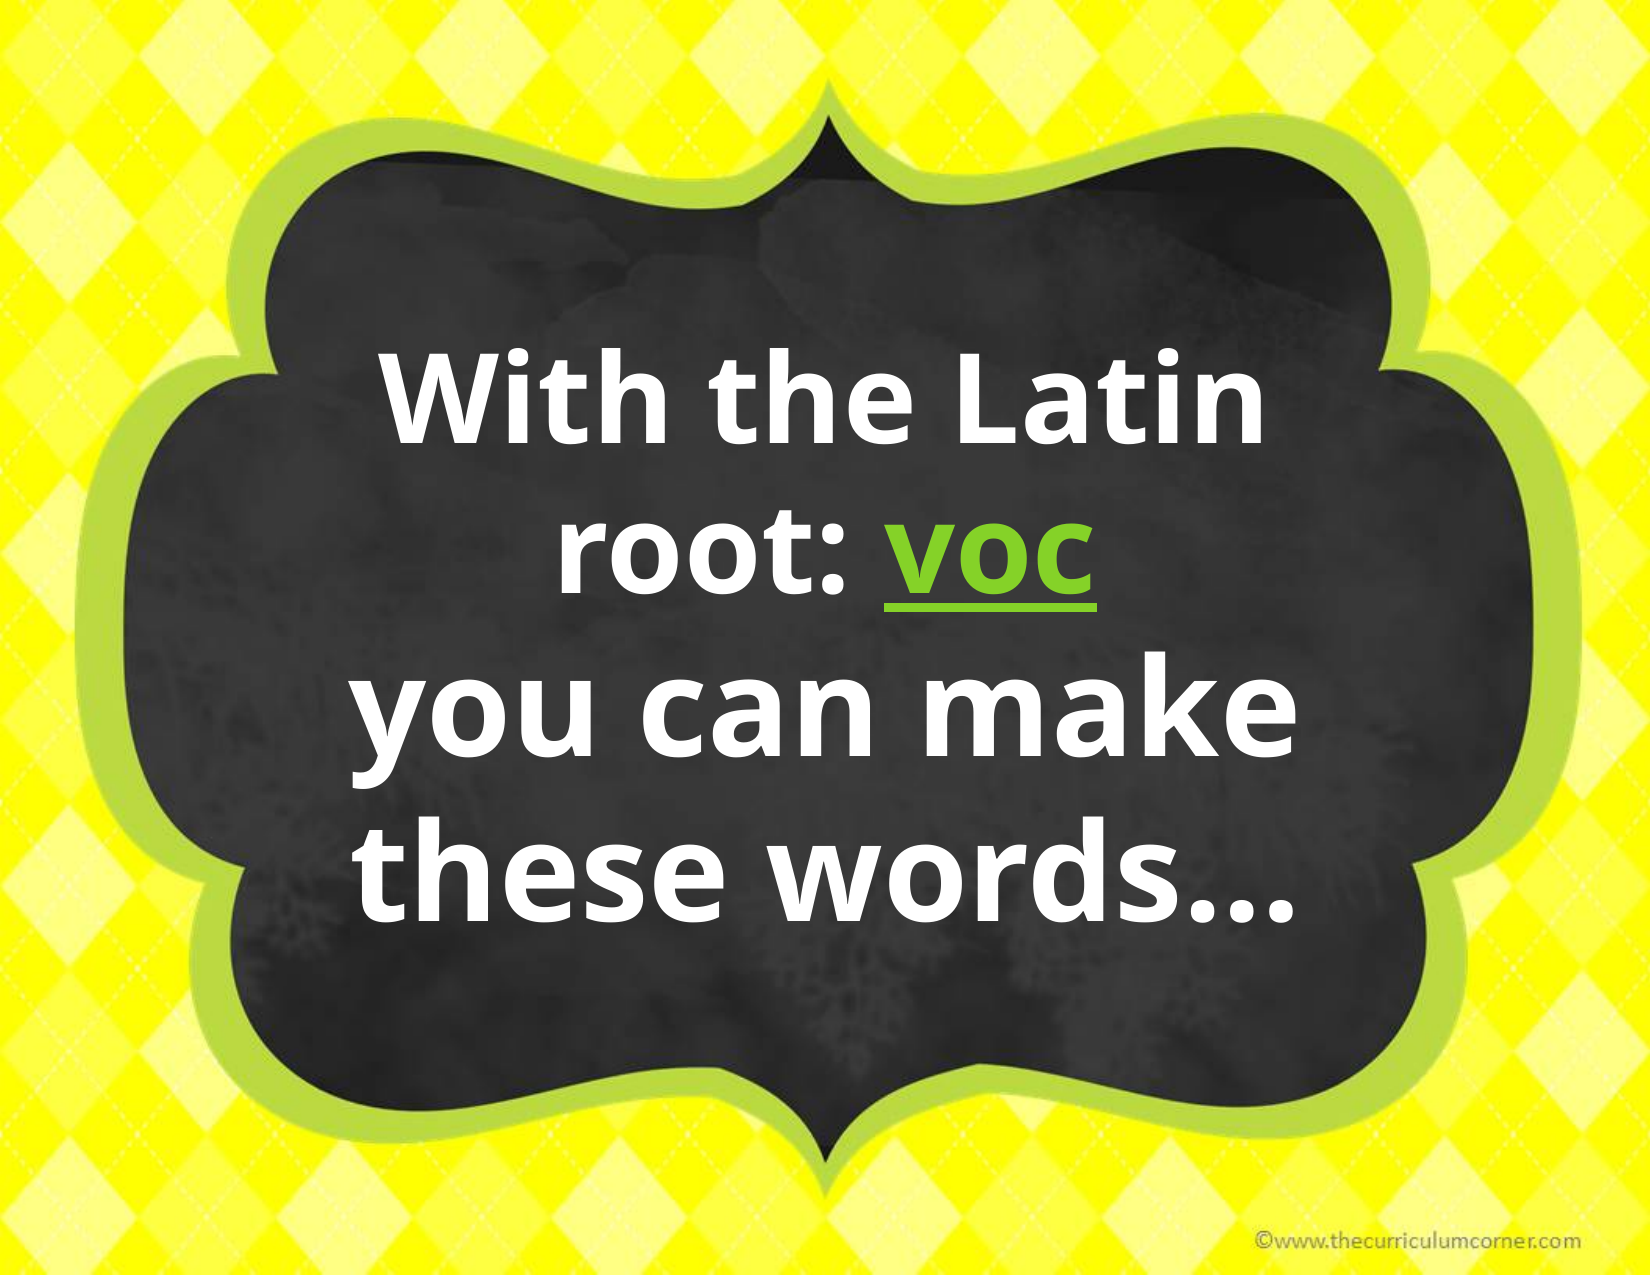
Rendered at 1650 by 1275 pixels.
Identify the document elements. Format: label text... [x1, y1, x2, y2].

picture [0, 0, 1650, 1275]
text_box With the Latin root: voc you can make these words… [249, 311, 1400, 956]
